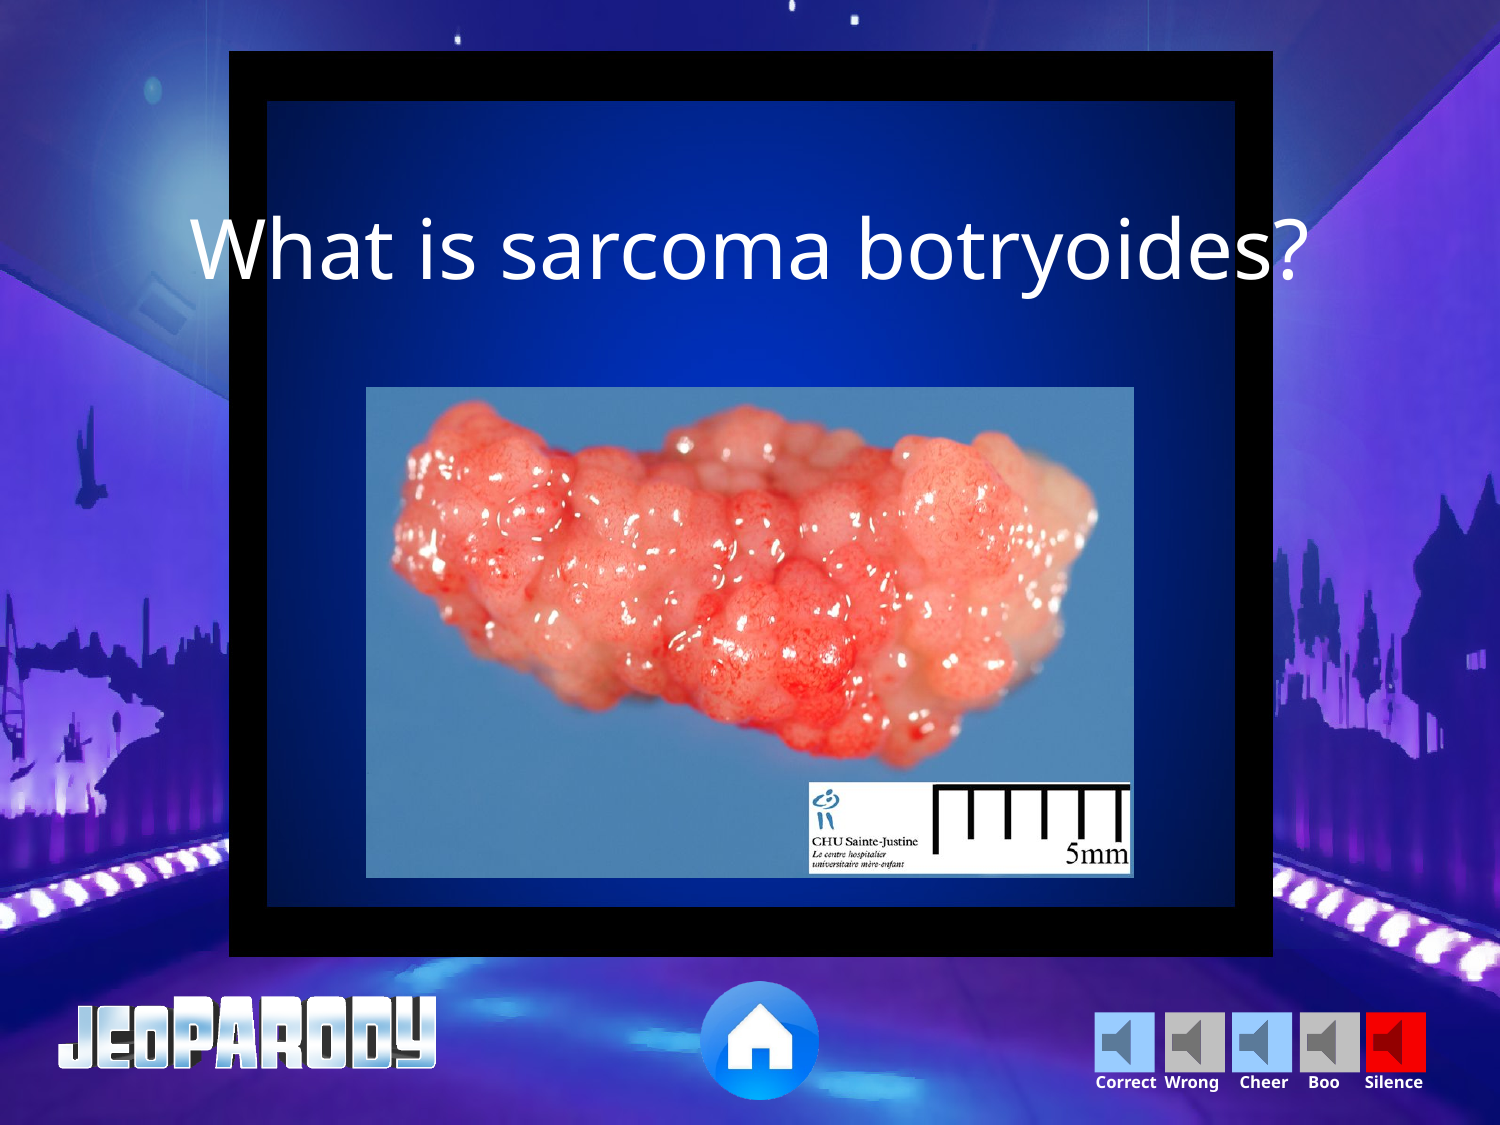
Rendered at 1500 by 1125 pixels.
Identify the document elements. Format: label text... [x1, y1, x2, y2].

picture [0, 0, 1500, 1125]
text_box What is sarcoma botryoides? [129, 188, 1371, 304]
